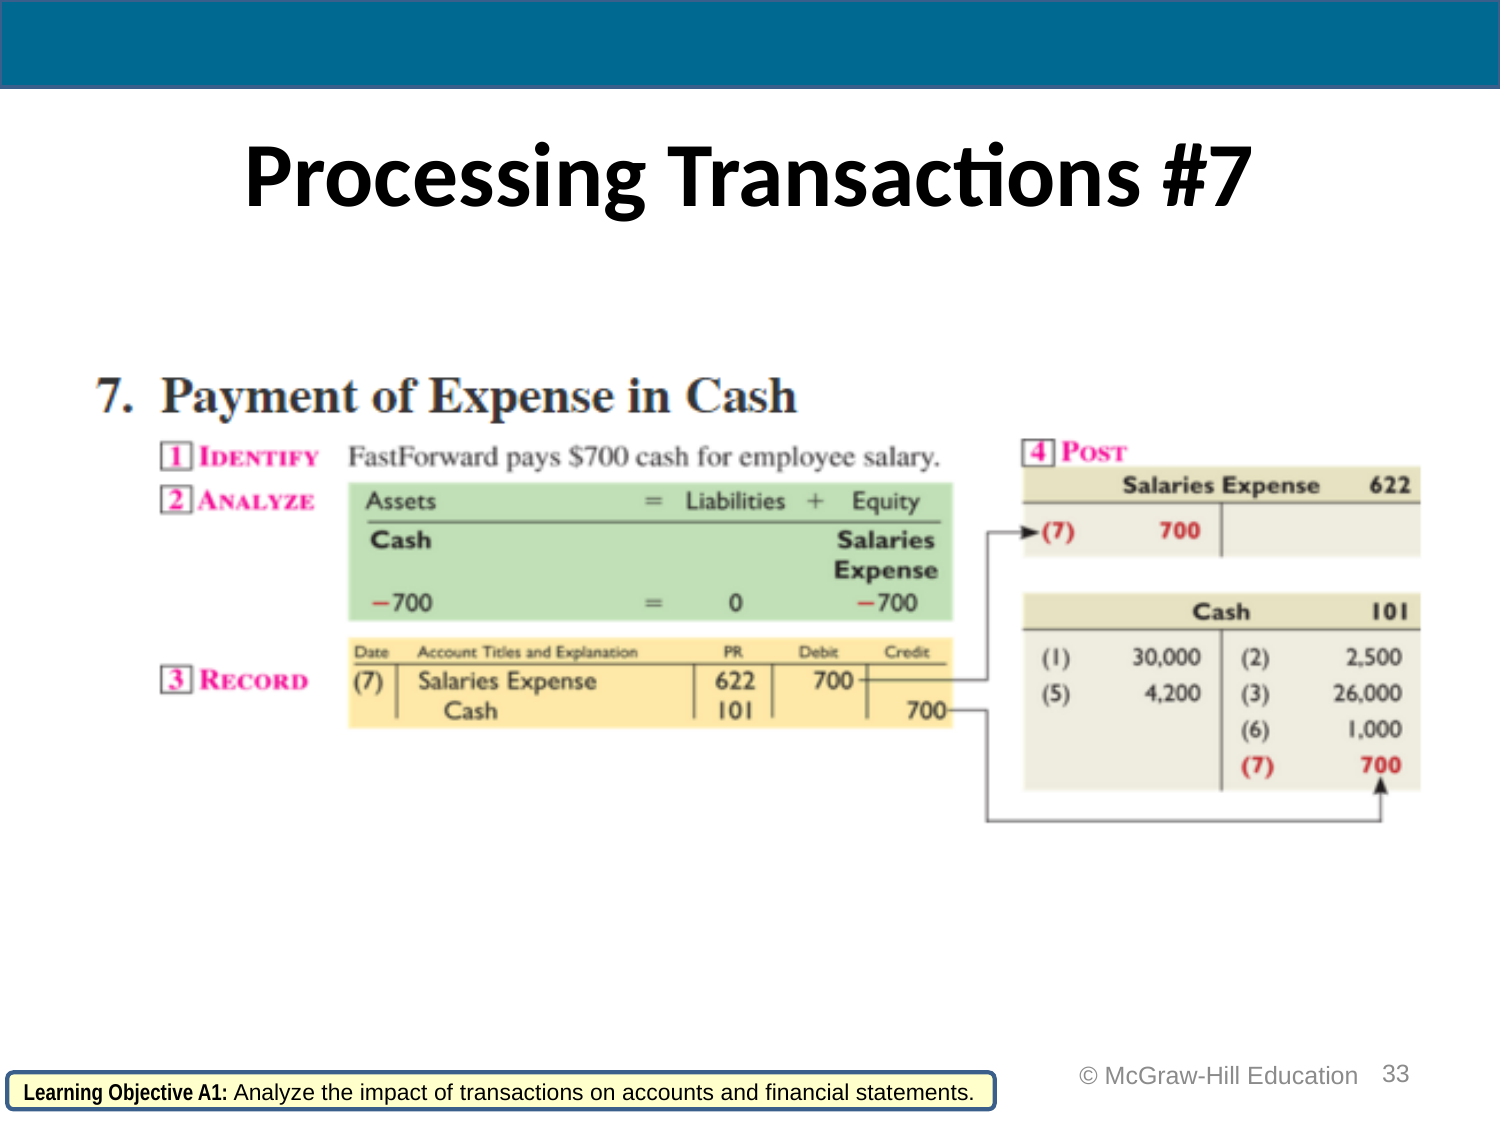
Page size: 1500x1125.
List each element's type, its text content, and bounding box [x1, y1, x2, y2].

text_box [0, 0, 1500, 89]
title Processing Transactions #7 [75, 89, 1425, 264]
text_box © McGraw-Hill Education [1057, 1052, 1413, 1090]
slide_number 33 [1074, 1042, 1425, 1103]
picture [62, 352, 1458, 867]
text_box Learning Objective A1: Analyze the impact of transactions on accounts and financial statements. [7, 1072, 995, 1110]
